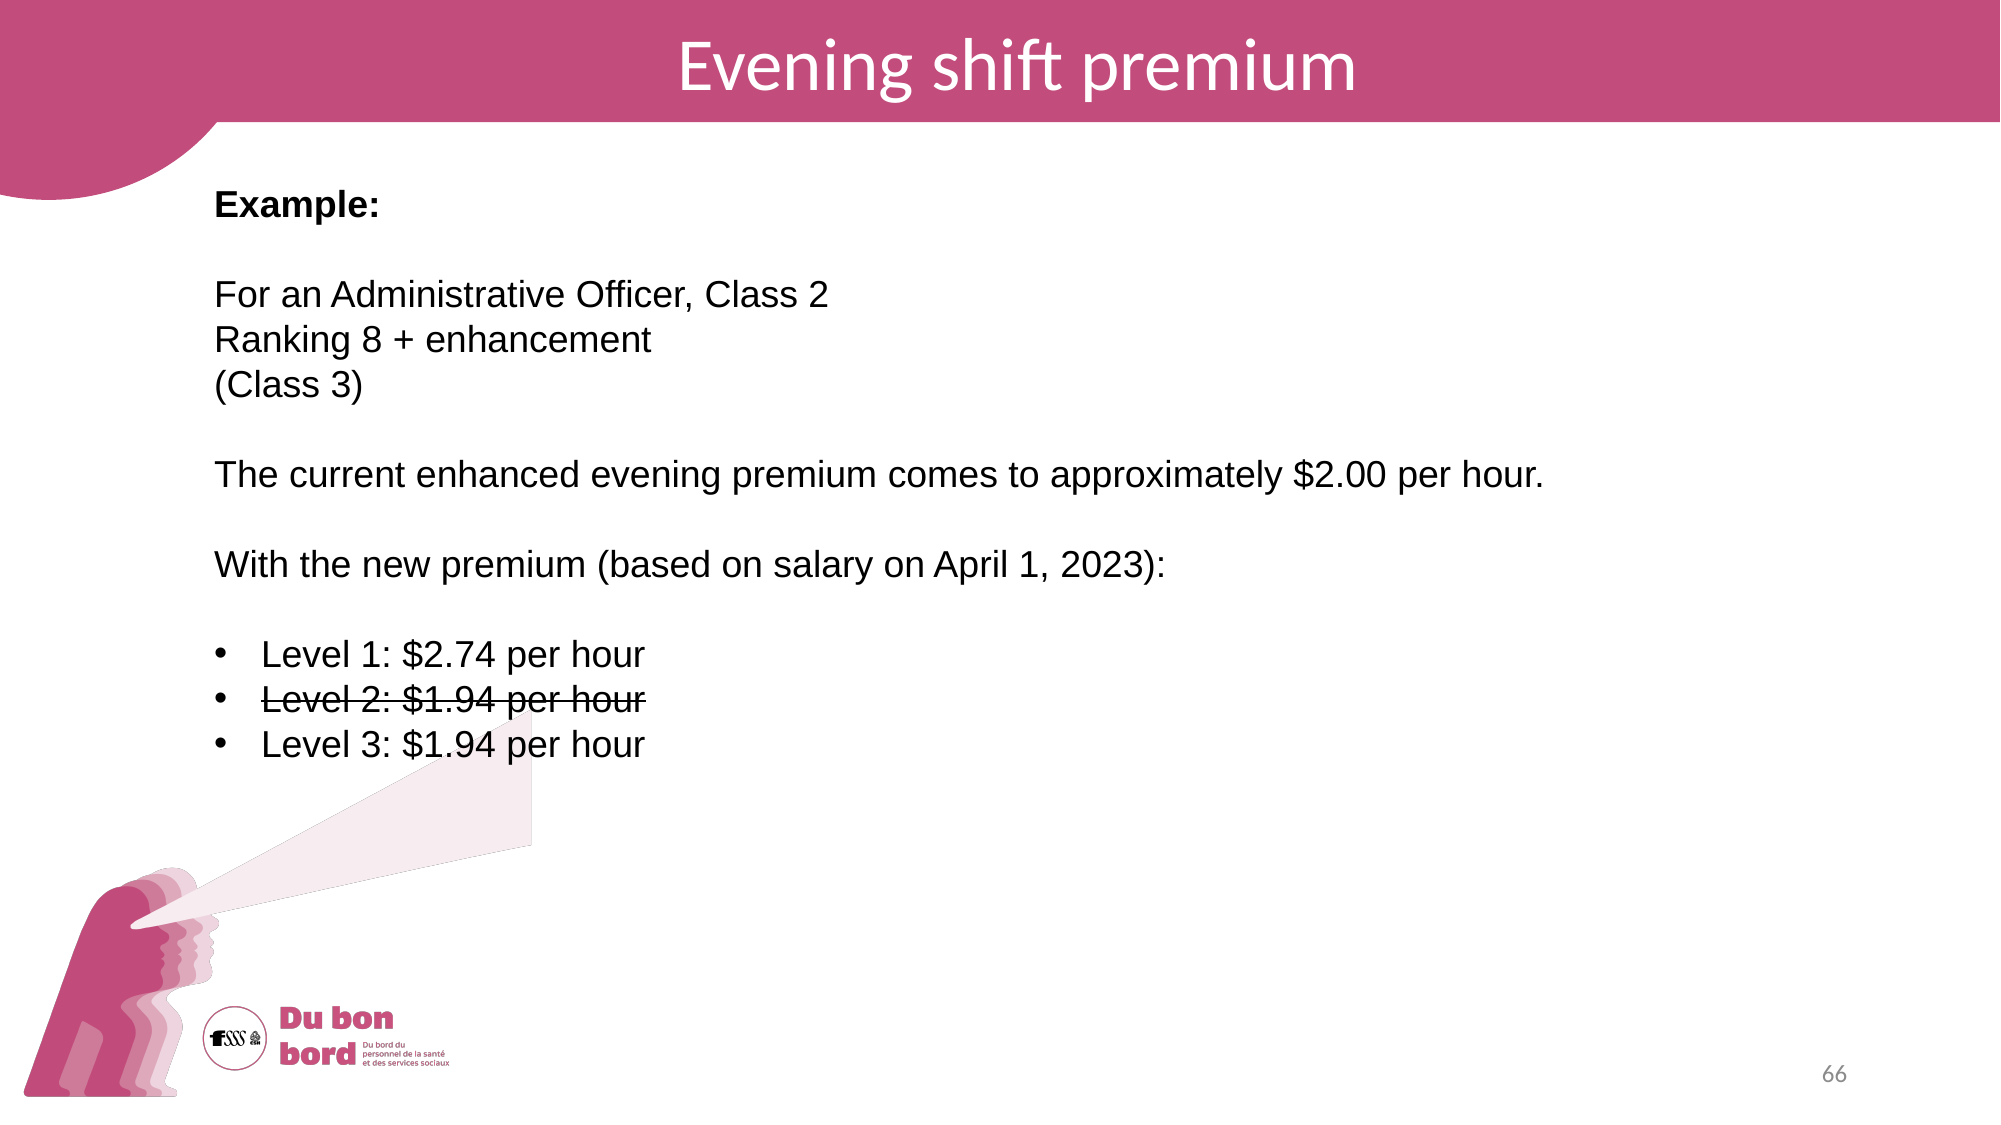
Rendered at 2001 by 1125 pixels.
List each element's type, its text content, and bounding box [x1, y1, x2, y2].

text_box [0, 0, 262, 200]
picture [0, 700, 637, 1106]
text_box Example: For an Administrative Officer, Class 2 Ranking 8 + enhancement (Class 3) The current enhanced evening premium comes to approximately $2.00 per hour. With the new premium (based on salary on April 1, 2023): Level 1: $2.74 per hour Level 2: $1.94 per hour Level 3: $1.94 per hour [199, 172, 1897, 937]
slide_number 66 [1412, 1042, 1863, 1103]
text_box Evening shift premium [217, 0, 2000, 123]
